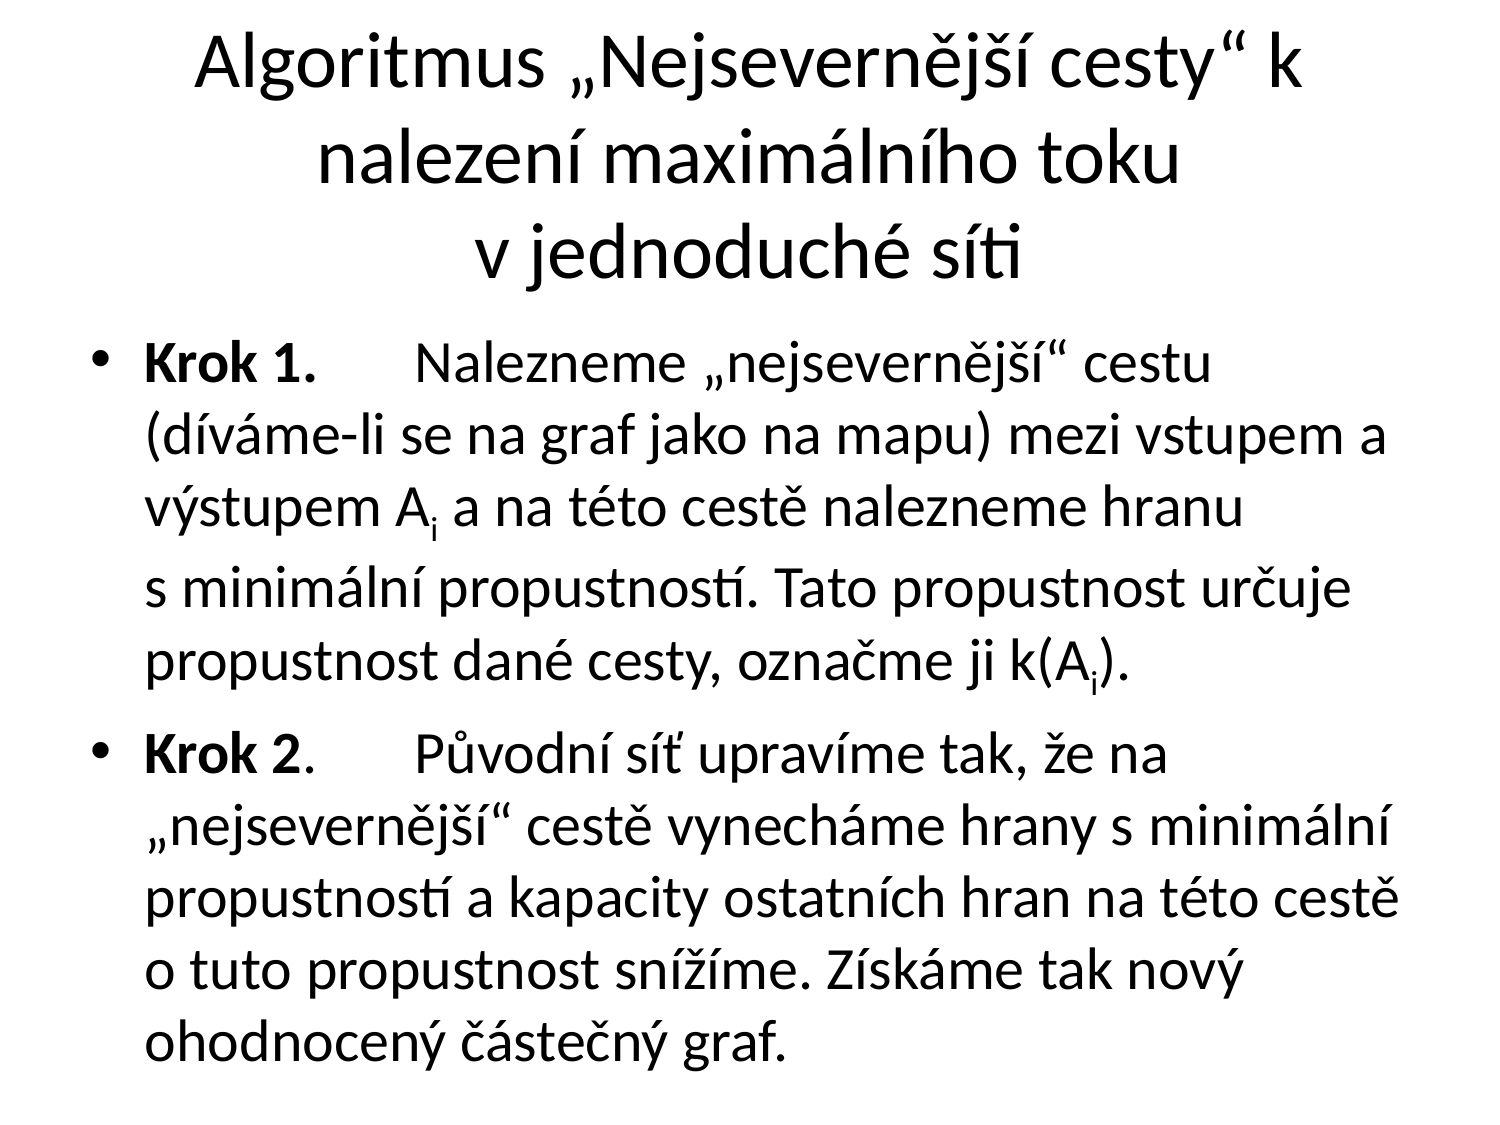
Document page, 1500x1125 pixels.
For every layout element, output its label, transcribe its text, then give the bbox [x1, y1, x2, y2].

list Krok 1. Nalezneme „nejsevernější“ cestu (díváme-li se na graf jako na mapu) mezi vstupem a výstupem Ai a na této cestě nalezneme hranu s minimální propustností. Tato propustnost určuje propustnost dané cesty, označme ji k(Ai). Krok 2. Původní síť upravíme tak, že na „nejsevernější“ cestě vynecháme hrany s minimální propustností a kapacity ostatních hran na této cestě o tuto propustnost snížíme. Získáme tak nový ohodnocený částečný graf. [75, 314, 1425, 1083]
title Algoritmus „Nejsevernější cesty“ k nalezení maximálního toku v jednoduché síti [75, 0, 1425, 303]
